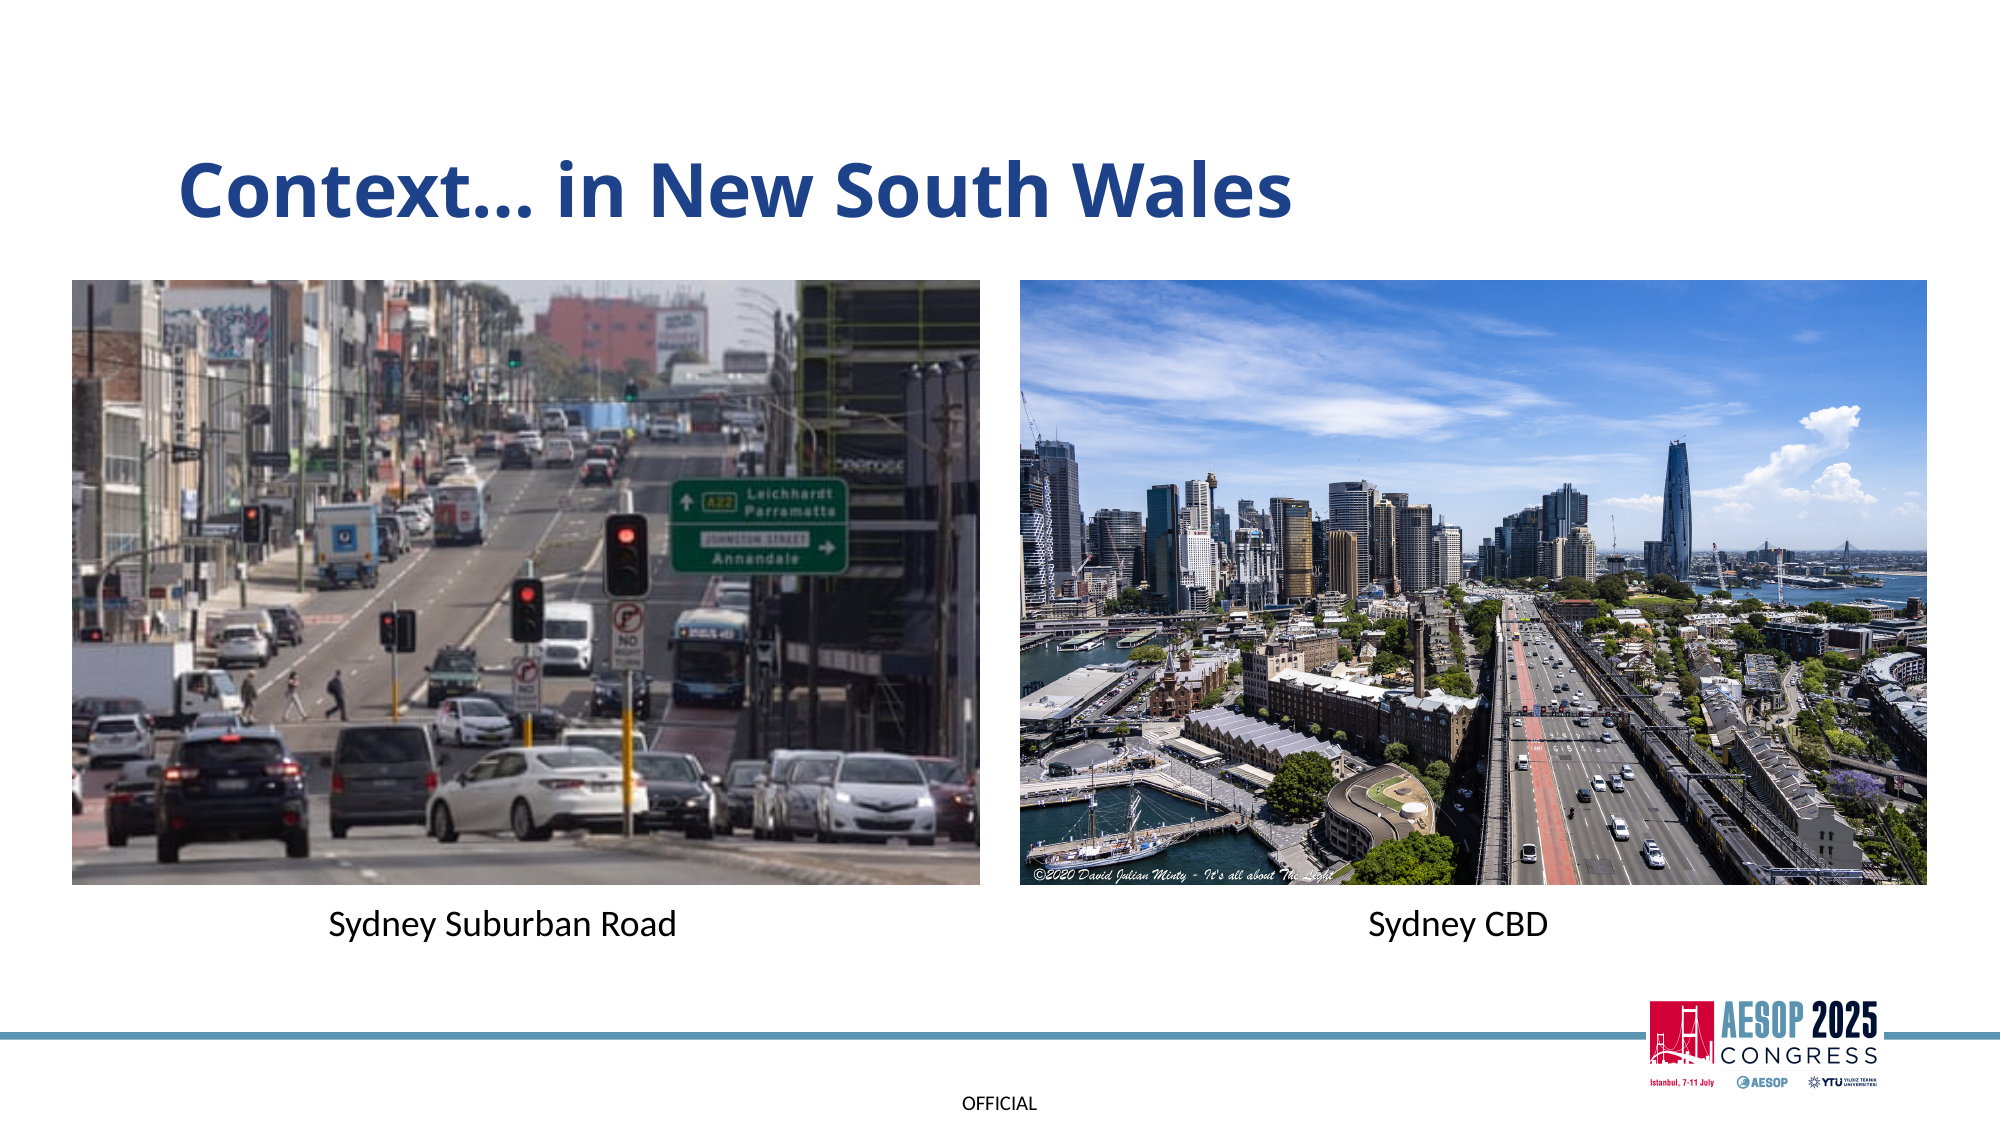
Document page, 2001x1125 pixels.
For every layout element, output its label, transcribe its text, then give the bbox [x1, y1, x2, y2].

text_box [1884, 1031, 2000, 1041]
picture [72, 280, 980, 885]
text_box [0, 1031, 1646, 1041]
picture [1646, 998, 1884, 1093]
text_box Sydney CBD [1353, 891, 2000, 952]
text_box Sydney Suburban Road [313, 891, 980, 952]
text_box Context… in New South Wales [162, 84, 1888, 303]
picture [1020, 280, 1927, 885]
